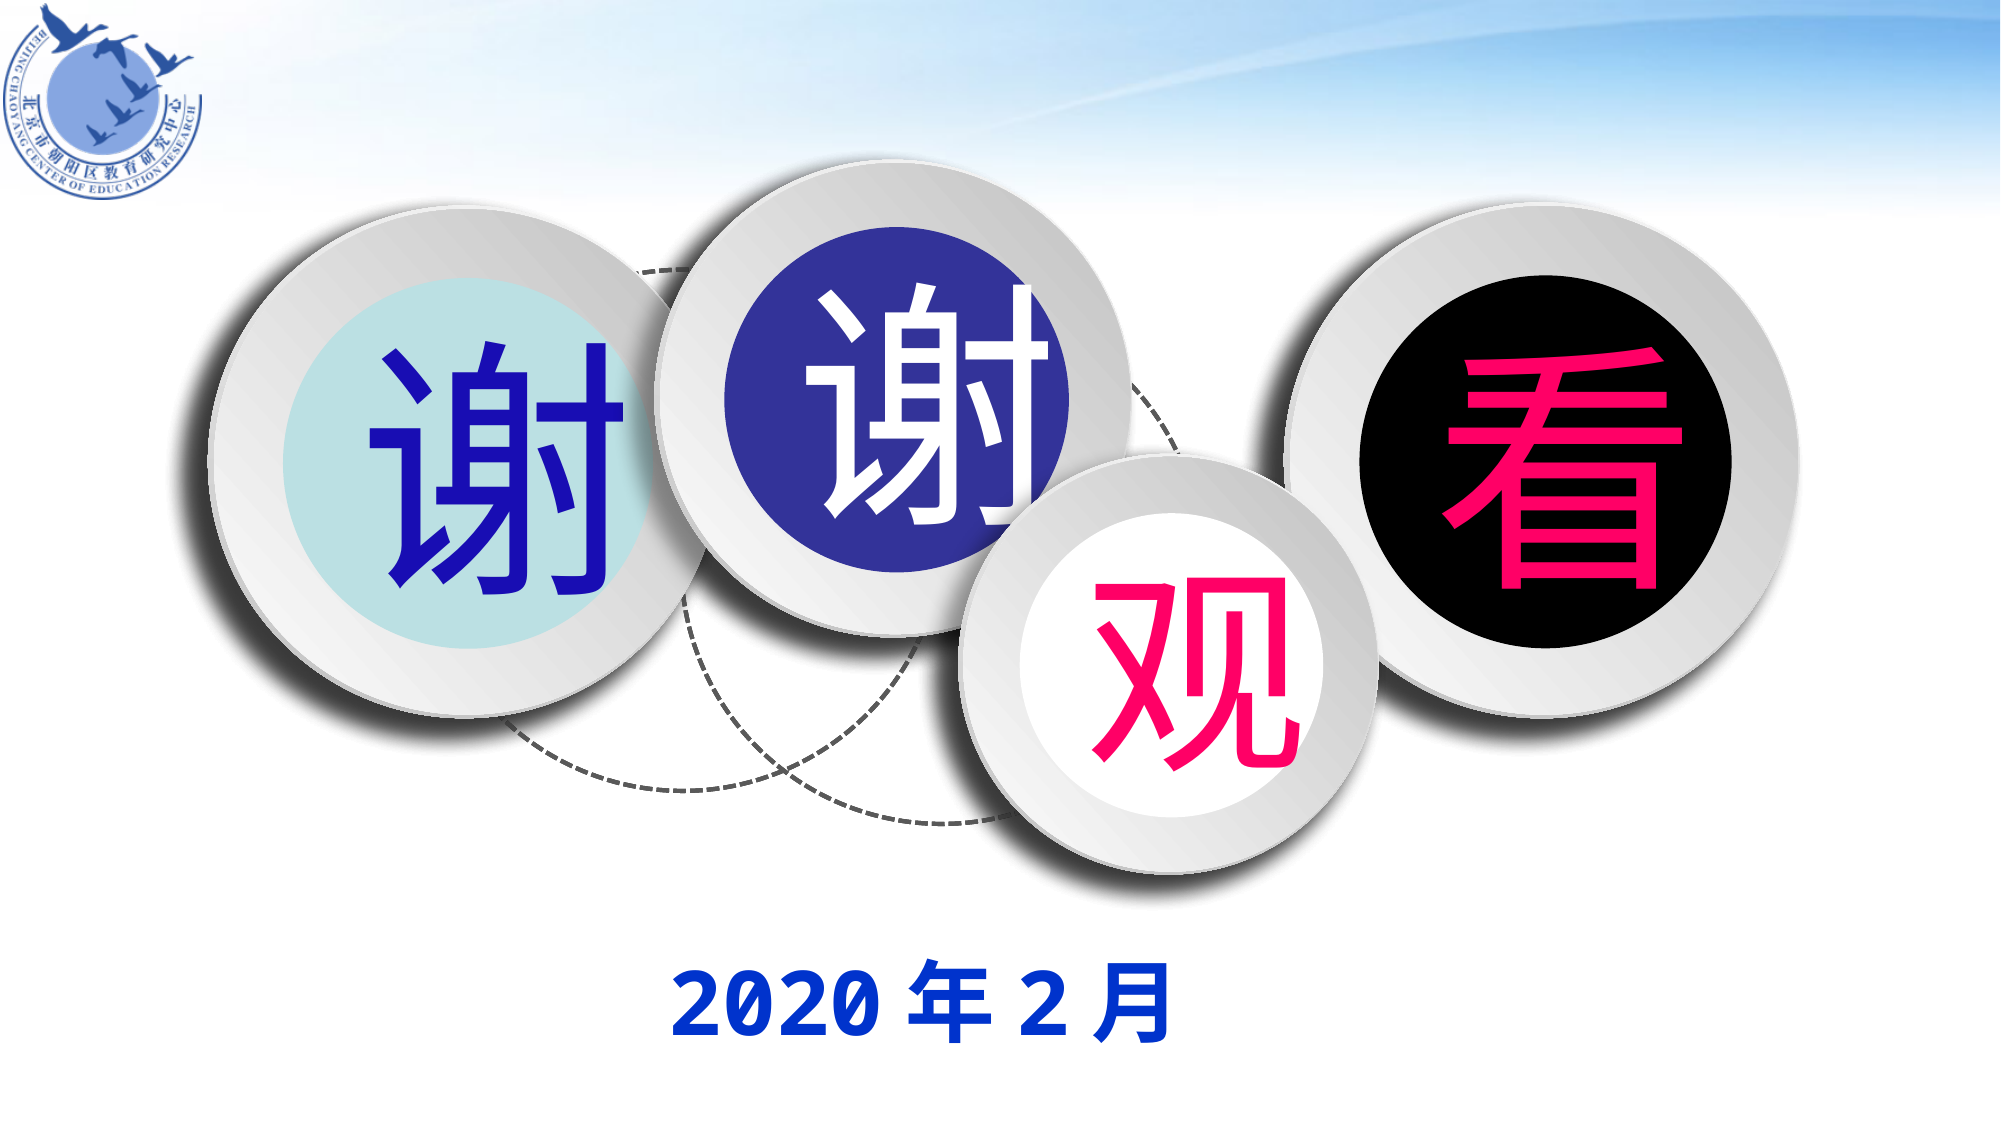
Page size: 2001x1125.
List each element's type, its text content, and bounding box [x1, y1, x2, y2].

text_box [207, 205, 721, 719]
text_box [1137, 388, 1178, 450]
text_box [958, 453, 1379, 875]
text_box [784, 666, 951, 827]
text_box [524, 647, 907, 794]
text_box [1283, 202, 1800, 719]
picture [0, 0, 2001, 1125]
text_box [654, 159, 1132, 638]
text_box 2020年2月 [653, 938, 1196, 1061]
